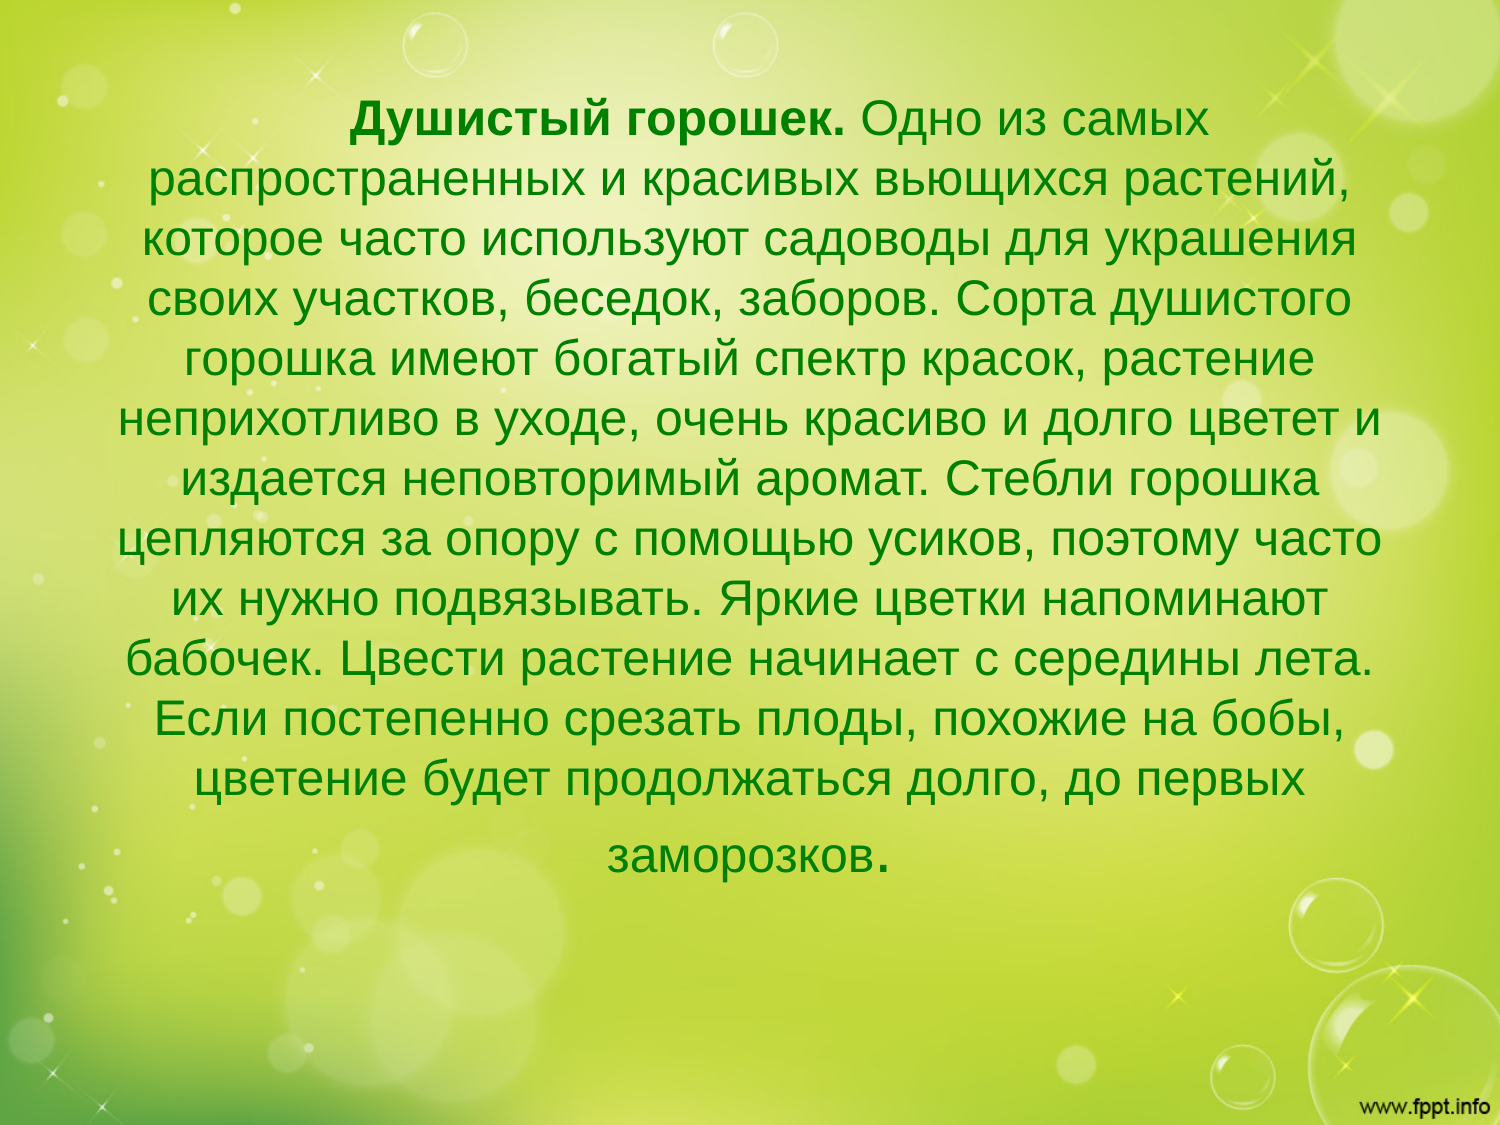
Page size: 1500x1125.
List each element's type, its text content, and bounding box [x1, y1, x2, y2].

picture [0, 0, 1500, 1125]
list Душистый горошек. Одно из самых распространенных и красивых вьющихся растений, которое часто используют садоводы для украшения своих участков, беседок, заборов. Сорта душистого горошка имеют богатый спектр красок, растение неприхотливо в уходе, очень красиво и долго цветет и издается неповторимый аромат. Стебли горошка цепляются за опору с помощью усиков, поэтому часто их нужно подвязывать. Яркие цветки напоминают бабочек. Цвести растение начинает с середины лета. Если постепенно срезать плоды, похожие на бобы, цветение будет продолжаться долго, до первых заморозков. [75, 78, 1425, 1005]
